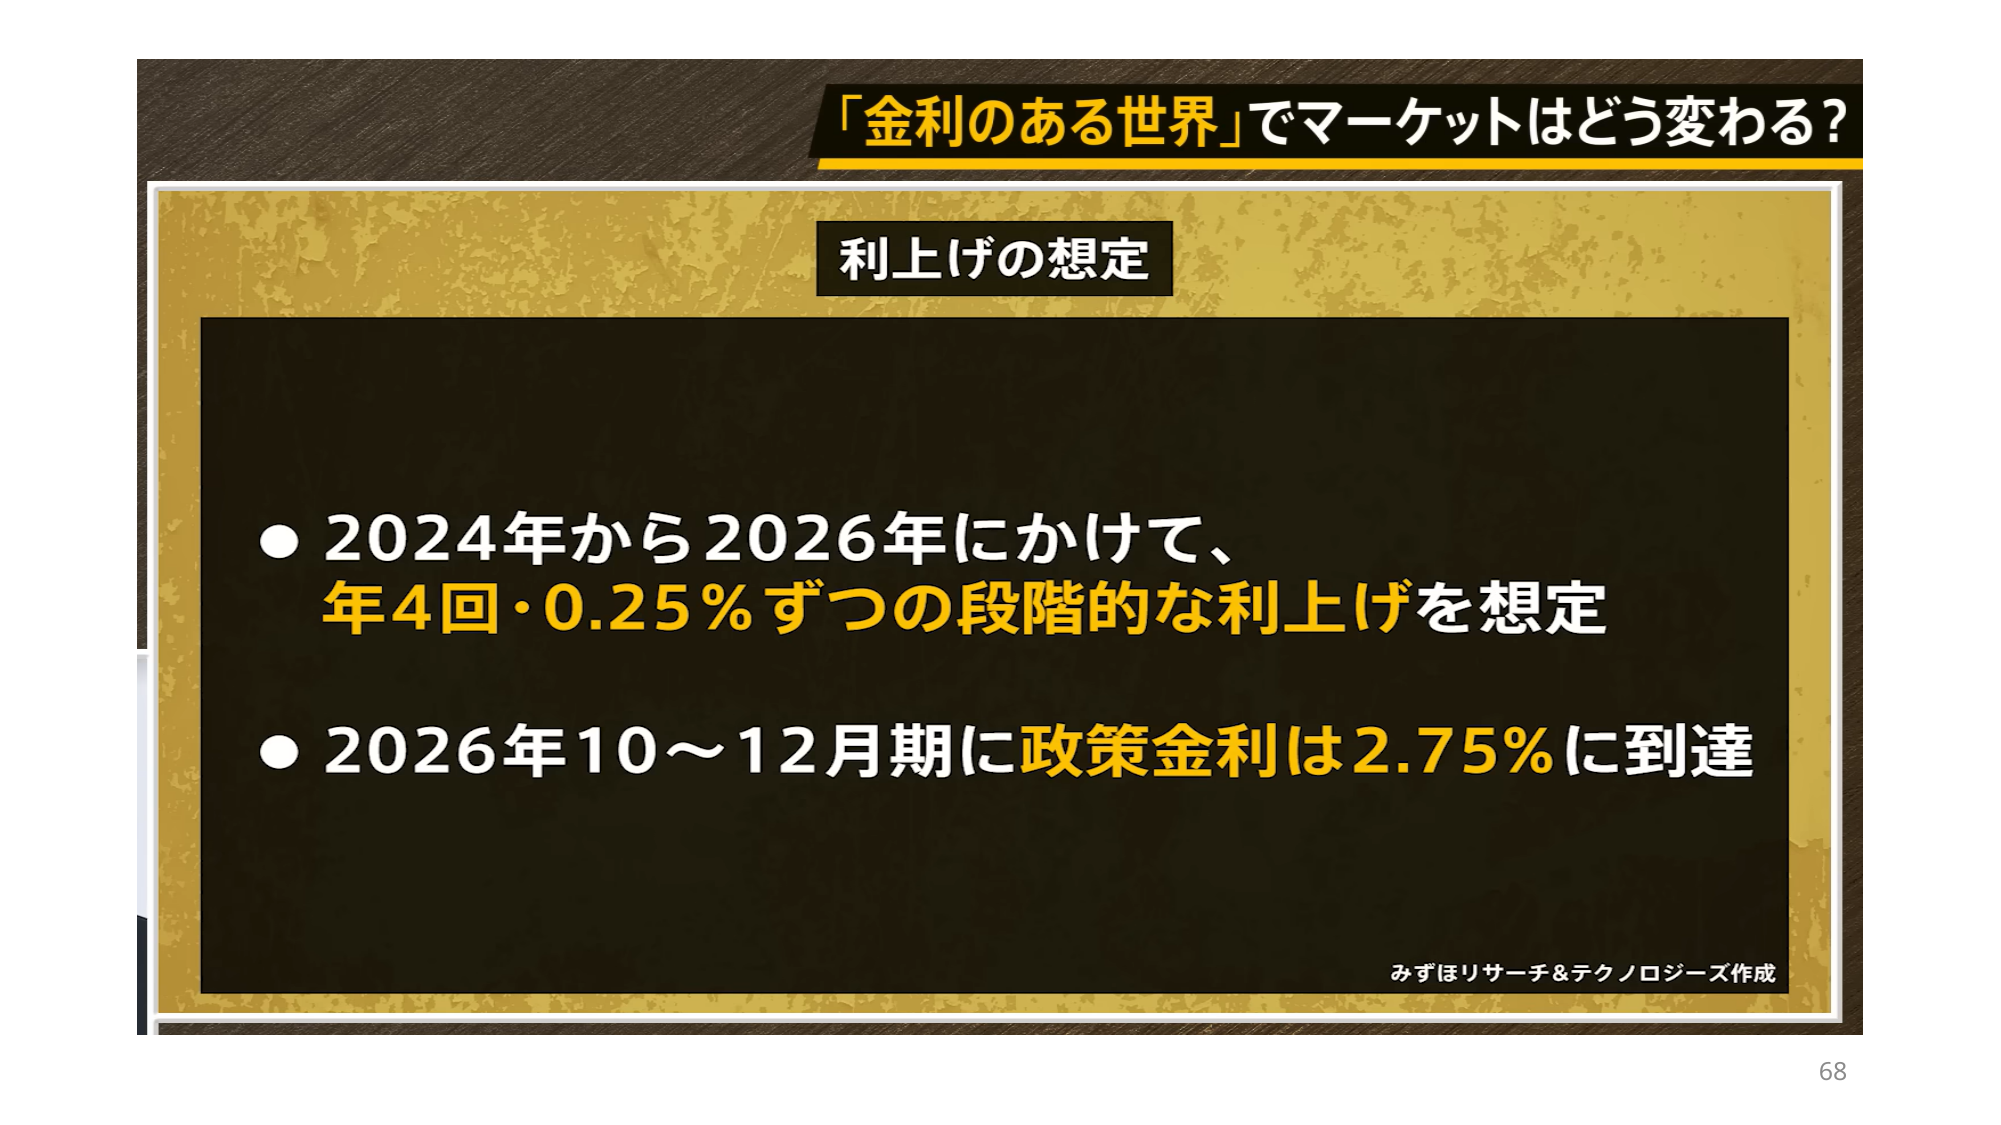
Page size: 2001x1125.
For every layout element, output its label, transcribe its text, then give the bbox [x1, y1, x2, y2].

slide_number 68 [1412, 1042, 1863, 1103]
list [137, 59, 1863, 1035]
